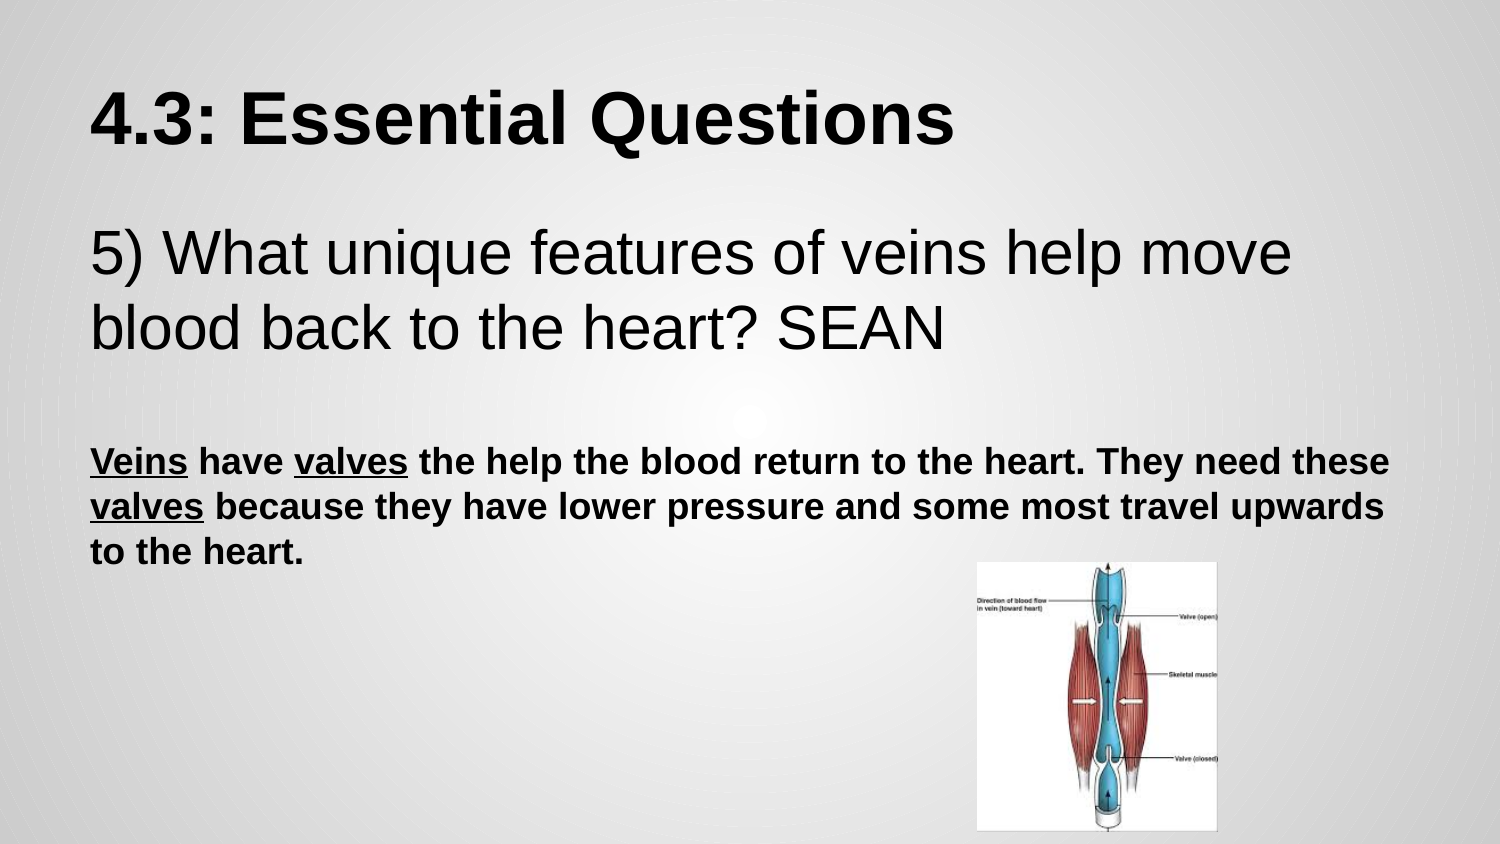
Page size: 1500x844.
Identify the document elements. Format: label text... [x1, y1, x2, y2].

picture [977, 562, 1218, 832]
title 4.3: Essential Questions [75, 33, 1425, 175]
list 5) What unique features of veins help move blood back to the heart? SEAN Veins have valves the help the blood return to the heart. They need these valves because they have lower pressure and some most travel upwards to the heart. [75, 196, 1425, 808]
